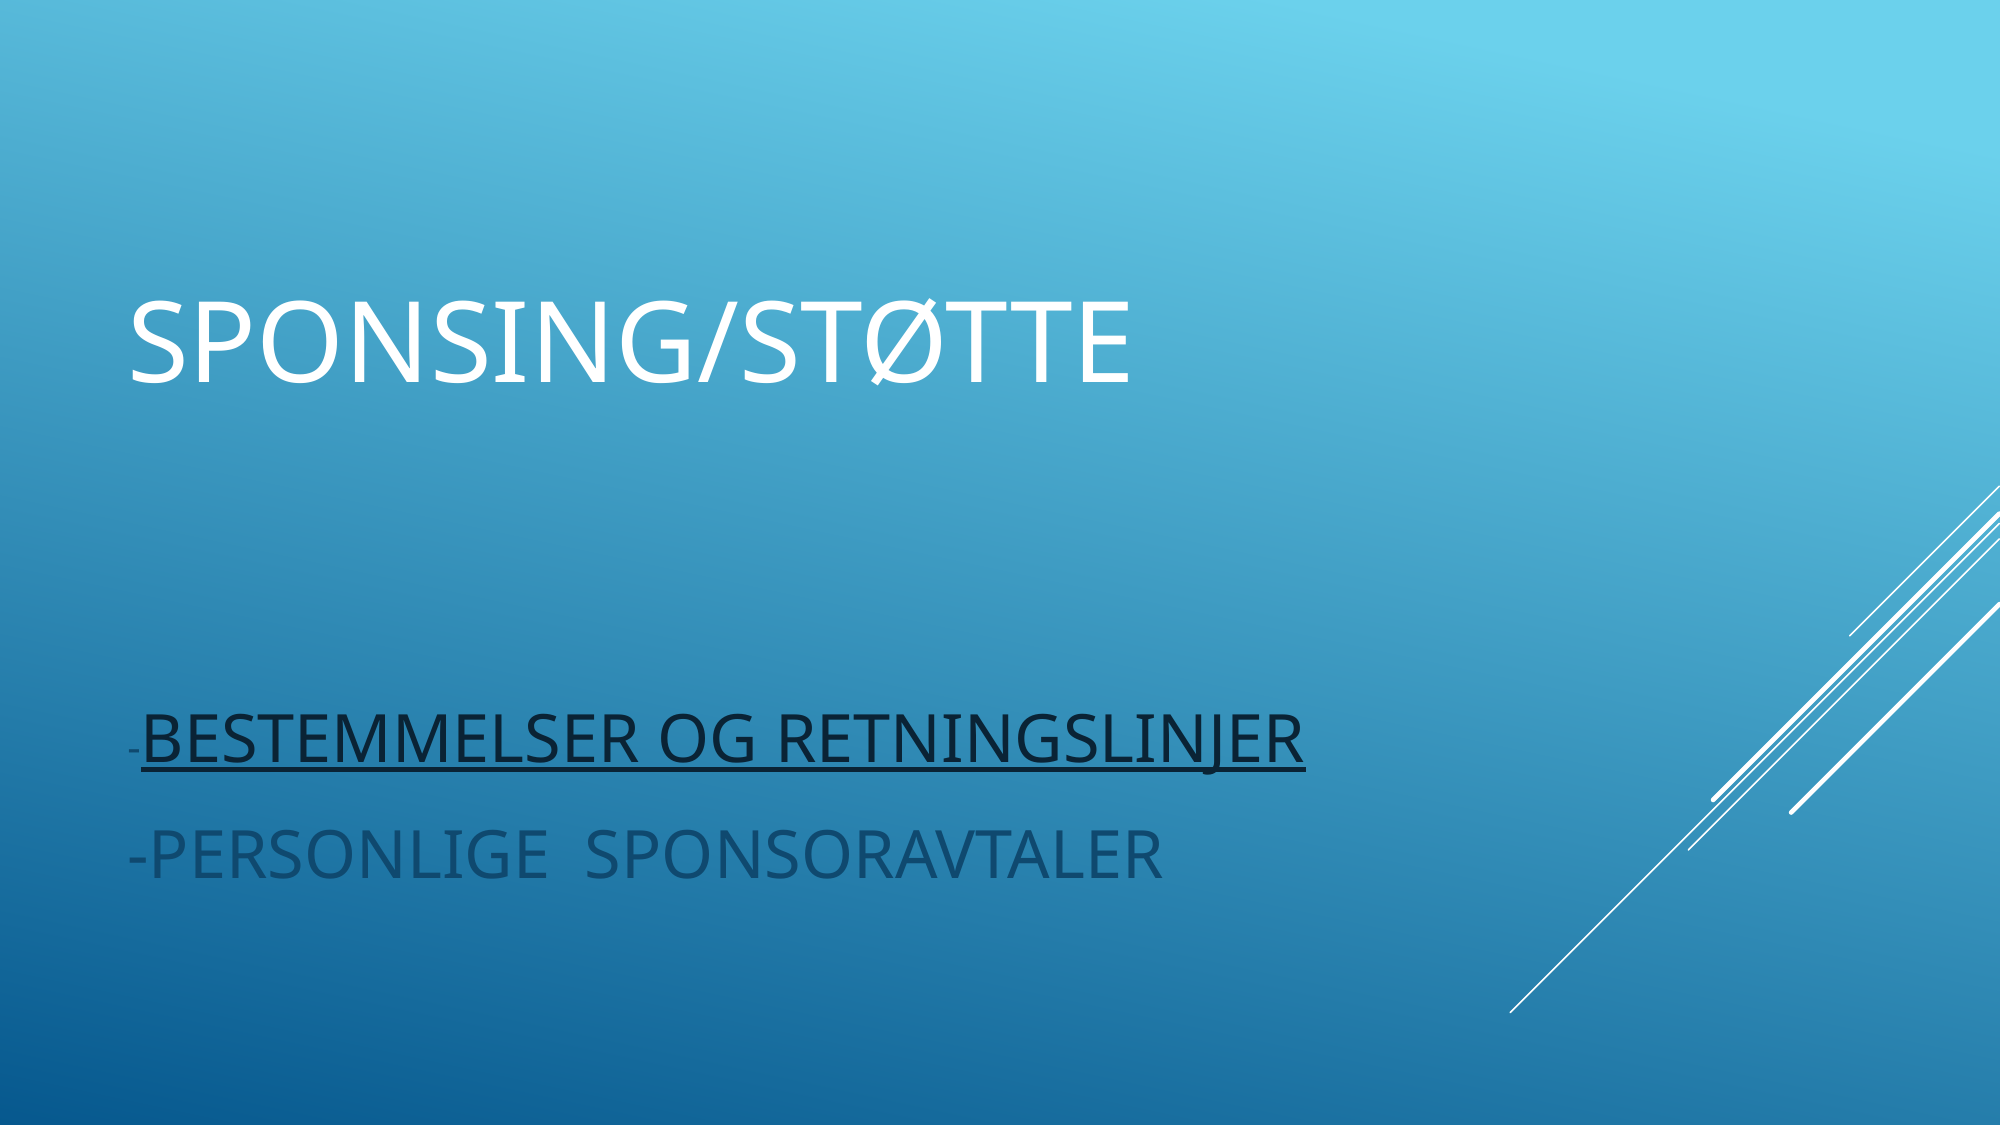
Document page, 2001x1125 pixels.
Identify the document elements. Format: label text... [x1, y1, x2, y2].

title SPONSING/STØTTE [112, 112, 1763, 563]
list -BESTEMMELSER OG RETNINGSLINJER -PERSONLIGE SPONSORAVTALER [112, 675, 1513, 984]
